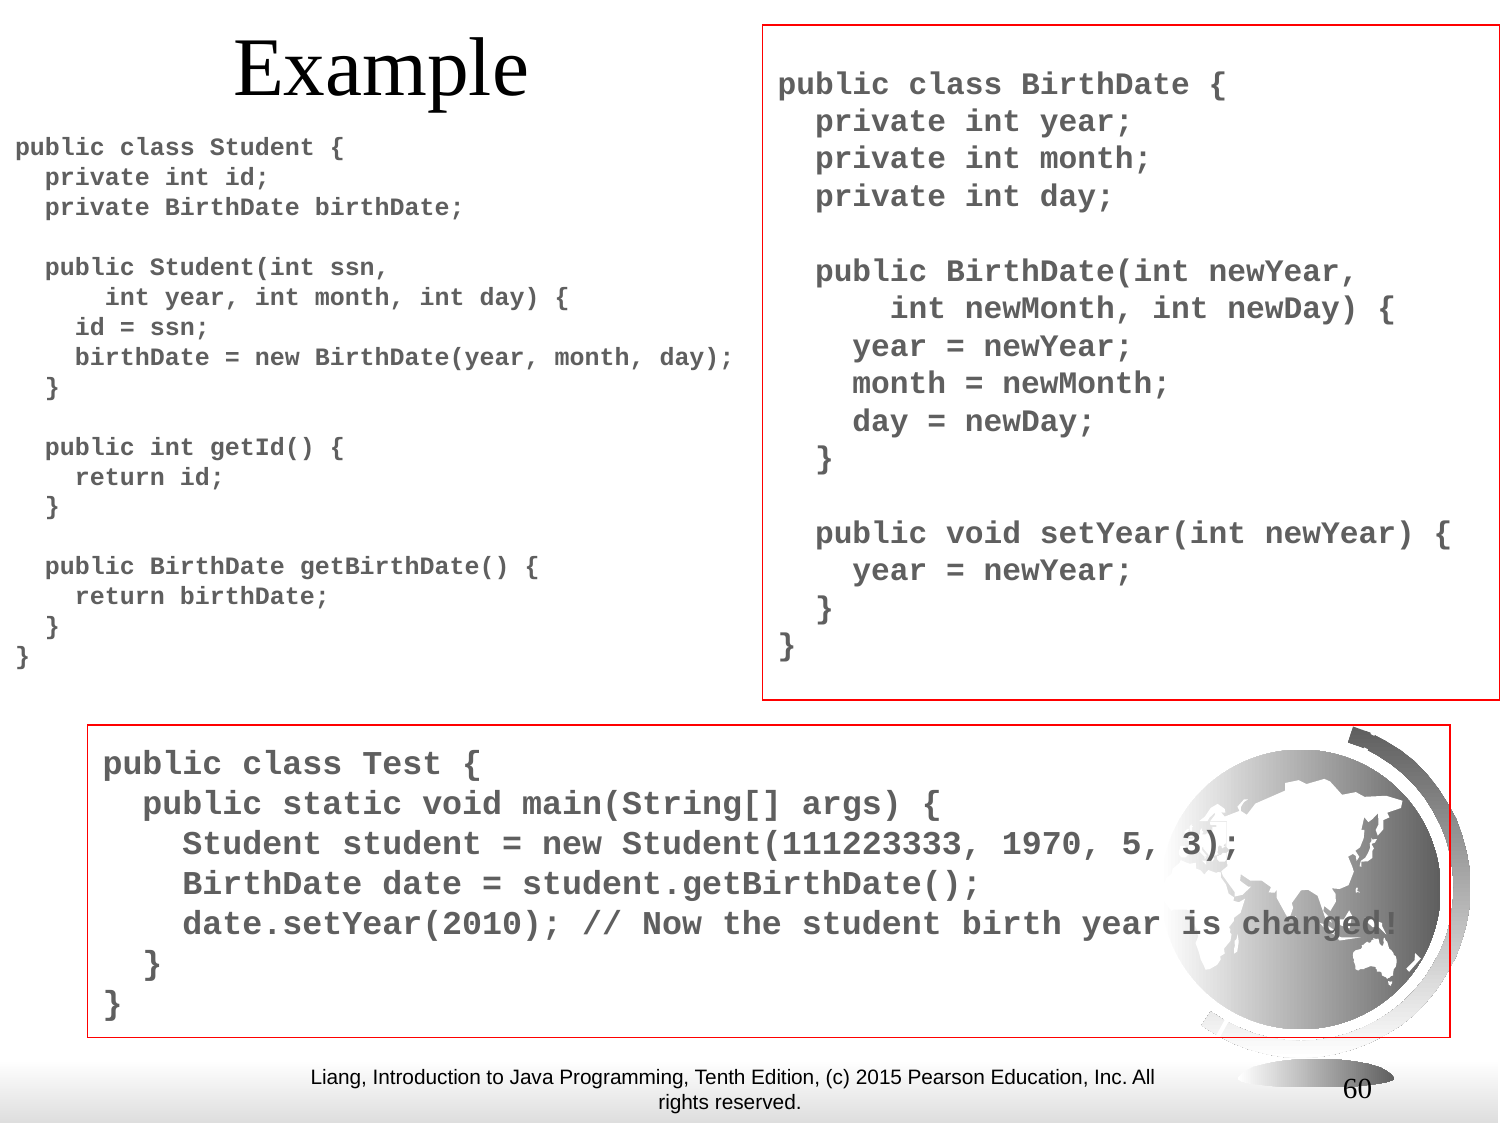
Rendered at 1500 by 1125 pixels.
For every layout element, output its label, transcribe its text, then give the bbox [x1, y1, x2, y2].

text_box public class Test { public static void main(String[] args) { Student student = new Student(111223333, 1970, 5, 3); BirthDate date = student.getBirthDate(); date.setYear(2010); // Now the student birth year is changed! } } [87, 724, 1450, 1038]
text_box public class BirthDate { private int year; private int month; private int day; public BirthDate(int newYear, int newMonth, int newDay) { year = newYear; month = newMonth; day = newDay; } public void setYear(int newYear) { year = newYear; } } [762, 24, 1500, 700]
title Example [99, 24, 663, 100]
text_box public class Student { private int id; private BirthDate birthDate; public Student(int ssn, int year, int month, int day) { id = ssn; birthDate = new BirthDate(year, month, day); } public int getId() { return id; } public BirthDate getBirthDate() { return birthDate; } } [0, 112, 762, 688]
slide_number 60 [1074, 1049, 1388, 1125]
